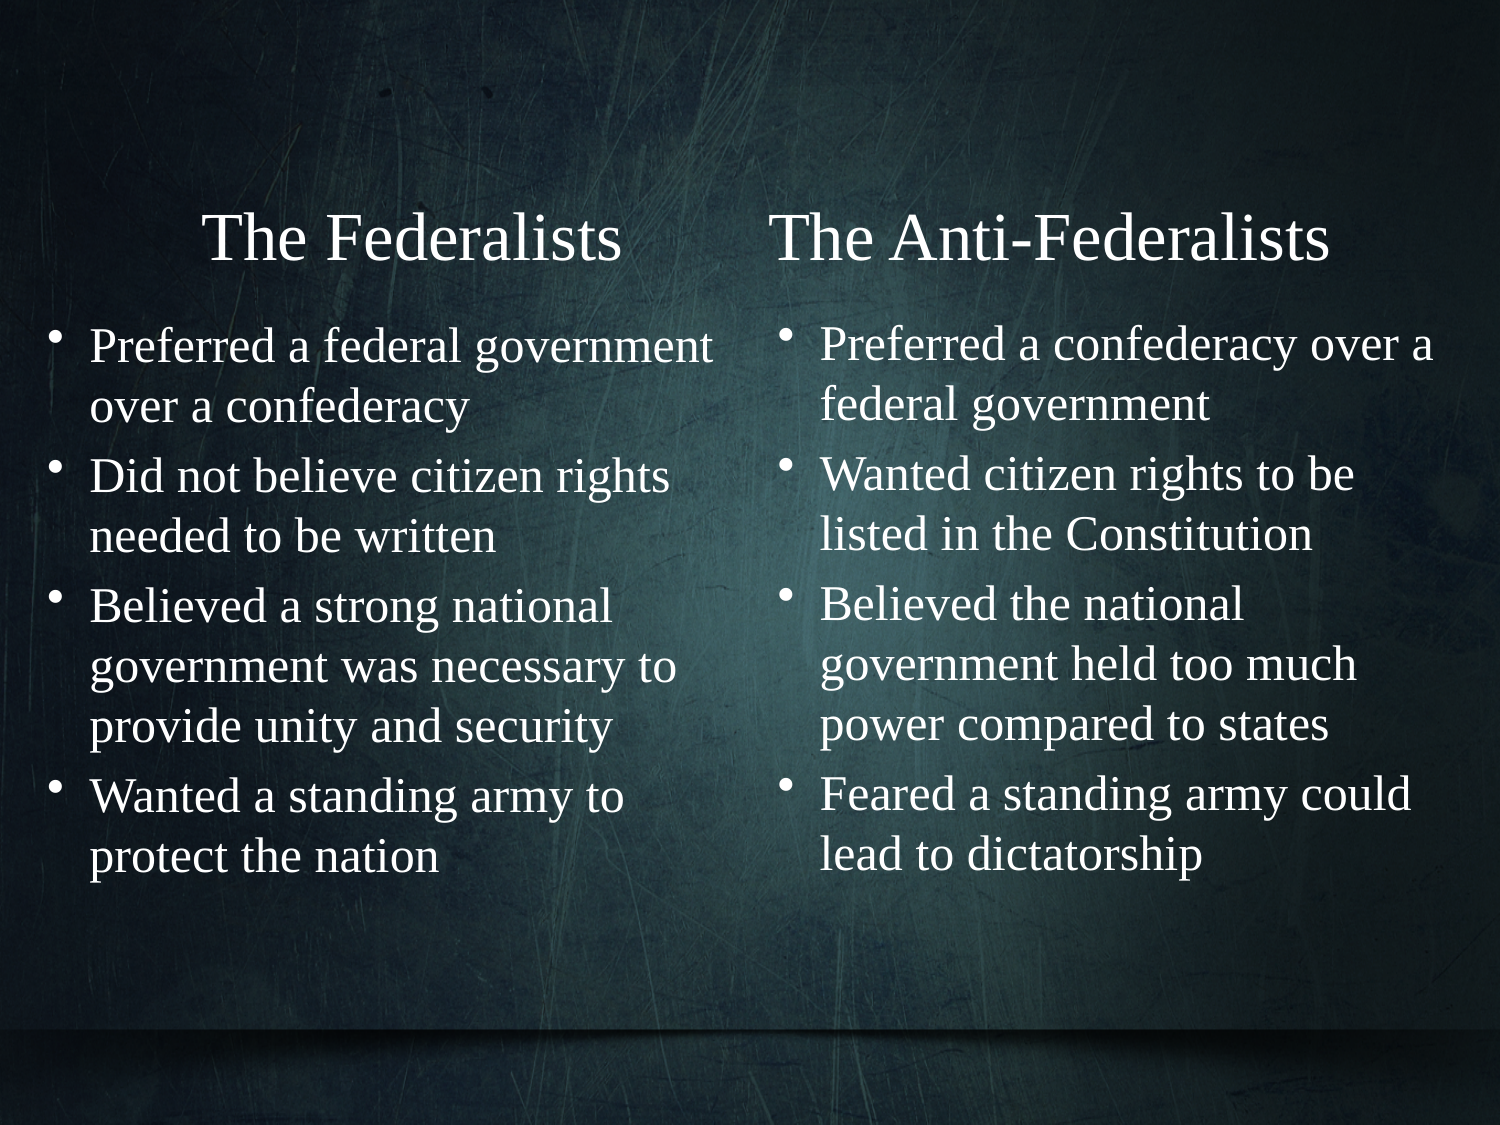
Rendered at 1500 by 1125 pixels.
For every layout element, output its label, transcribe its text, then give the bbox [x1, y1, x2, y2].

picture [0, 0, 1500, 1125]
list Preferred a federal government over a confederacy Did not believe citizen rights needed to be written Believed a strong national government was necessary to provide unity and security Wanted a standing army to protect the nation [32, 305, 762, 929]
title The Federalists [112, 162, 712, 304]
list Preferred a confederacy over a federal government Wanted citizen rights to be listed in the Constitution Believed the national government held too much power compared to states Feared a standing army could lead to dictatorship [762, 303, 1472, 929]
text_box The Anti-Federalists [712, 162, 1388, 304]
